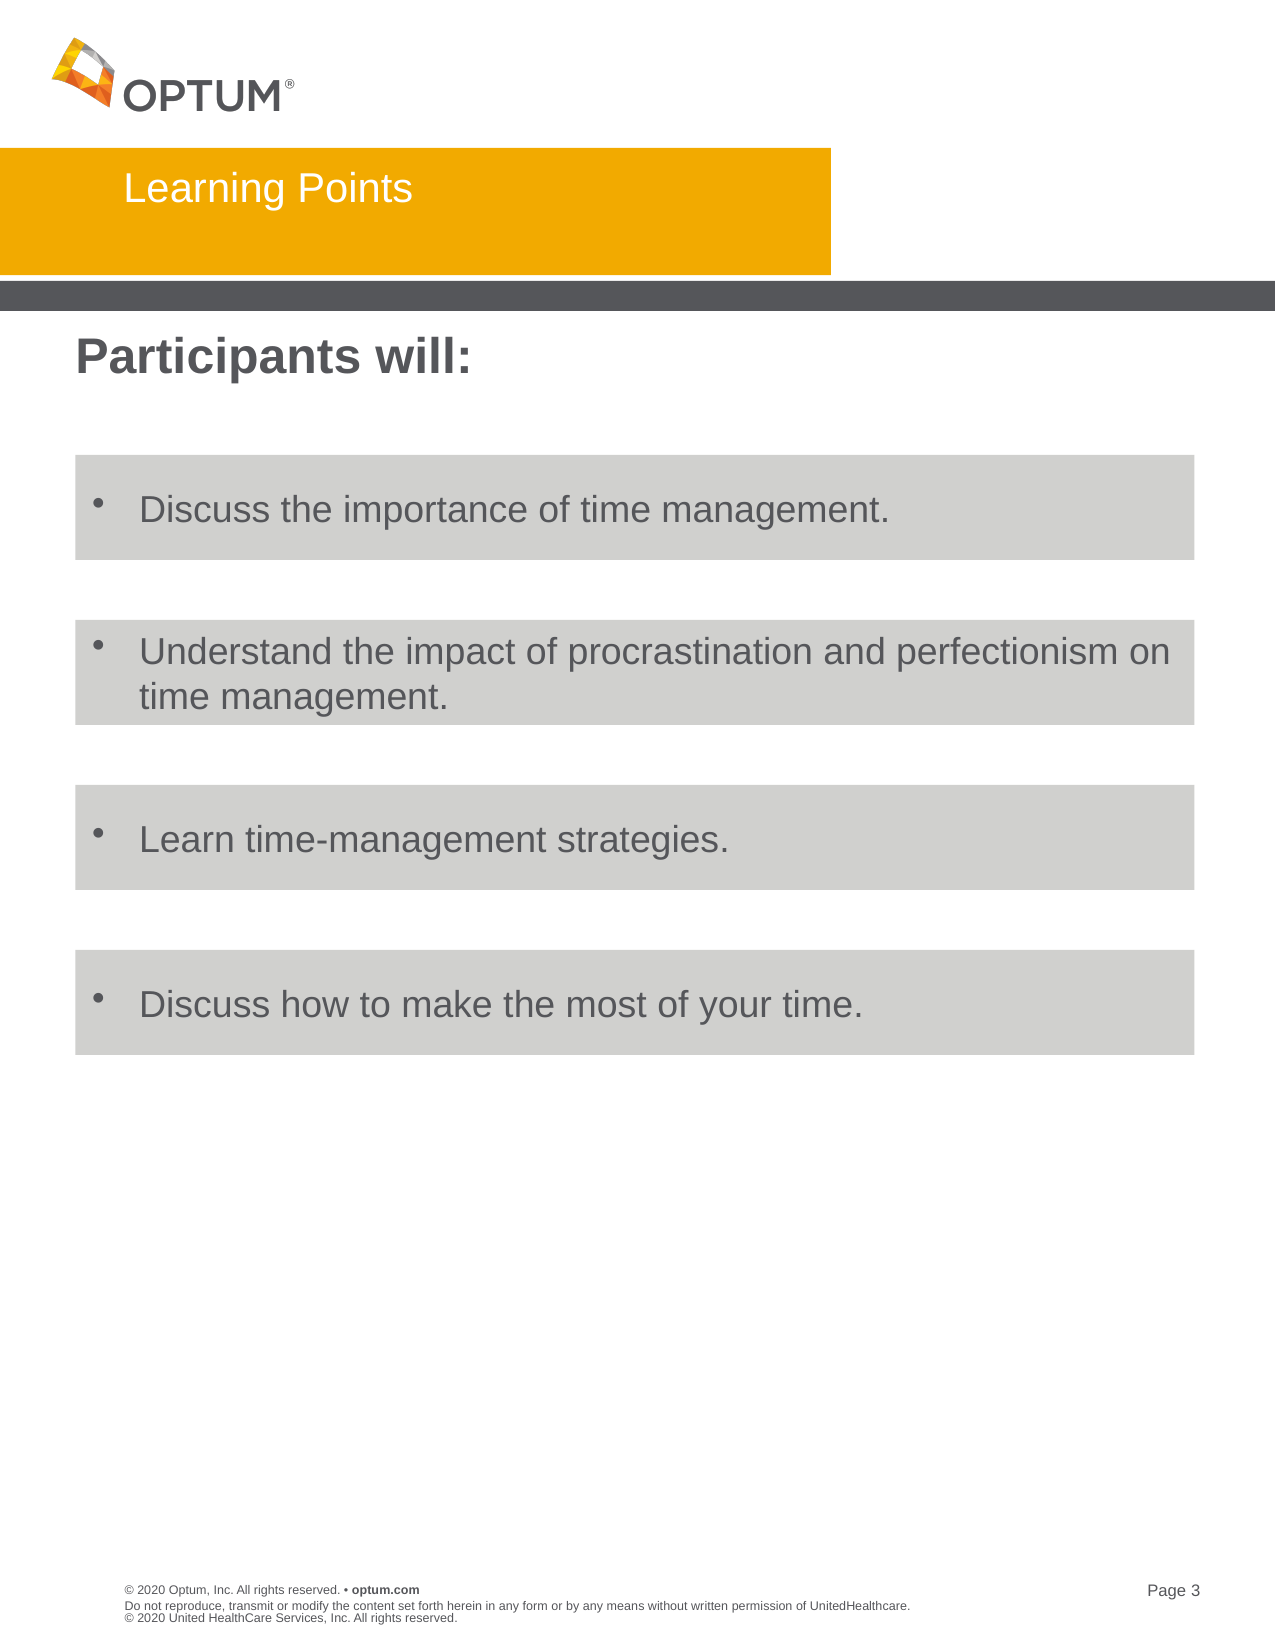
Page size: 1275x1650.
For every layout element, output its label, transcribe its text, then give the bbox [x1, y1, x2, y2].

text_box Learn time-management strategies. [75, 784, 1195, 890]
text_box Understand the impact of procrastination and perfectionism on time management. [75, 619, 1195, 725]
text_box Participants will: [75, 323, 1200, 384]
picture [27, 13, 319, 136]
text_box Discuss how to make the most of your time. [75, 949, 1195, 1055]
footer Do not reproduce, transmit or modify the content set forth herein in any form or by any means without written permission of UnitedHealthcare. © 2020 United HealthCare Services, Inc. All rights reserved. [124, 1597, 919, 1628]
text_box Discuss the importance of time management. [75, 454, 1195, 560]
title Learning Points [123, 166, 799, 257]
